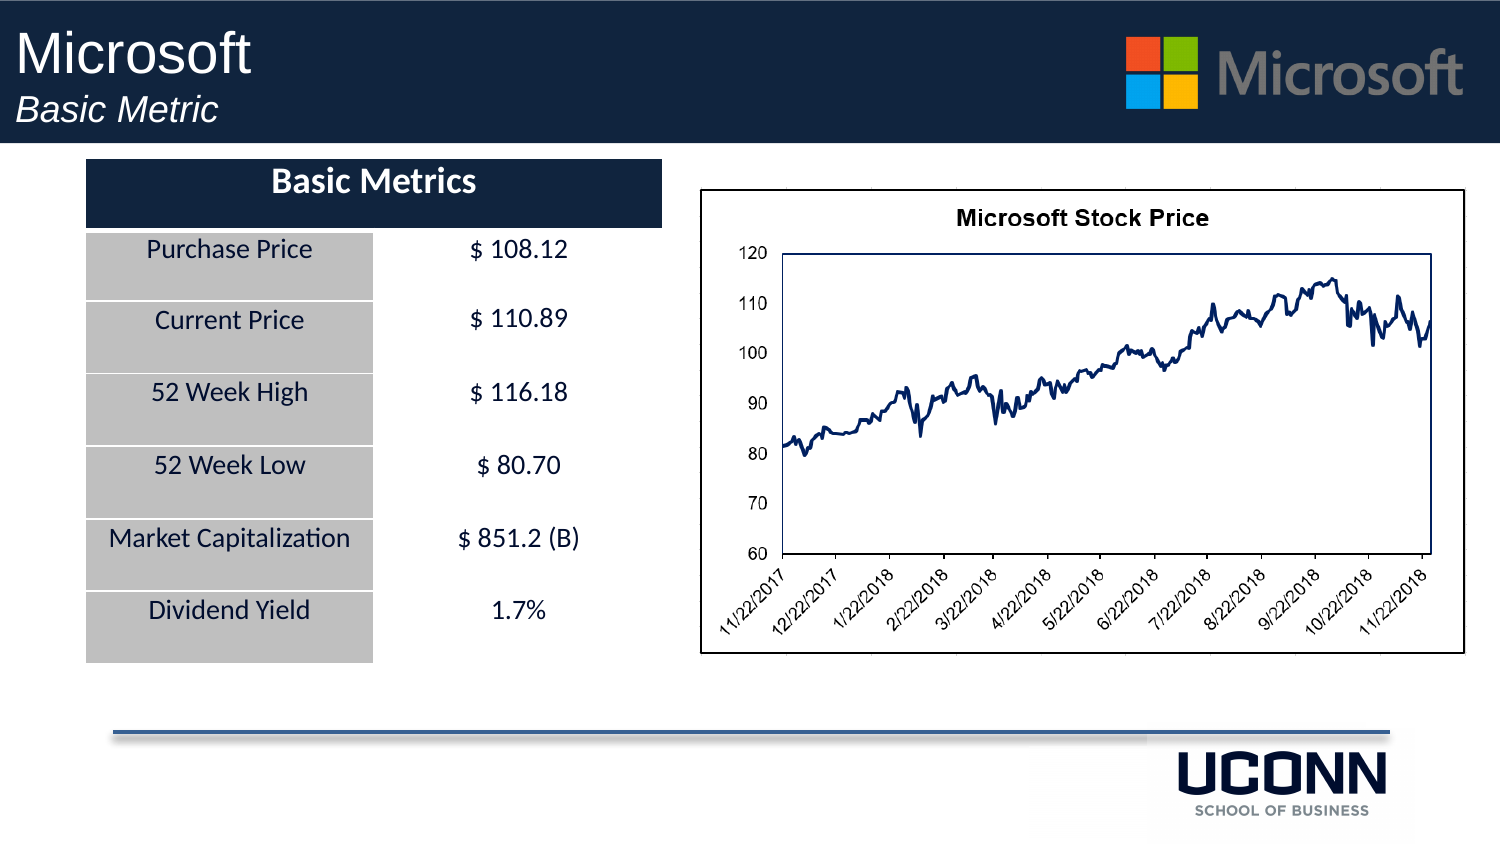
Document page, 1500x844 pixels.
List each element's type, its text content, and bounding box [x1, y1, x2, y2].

table_cell 1.7% [375, 592, 662, 663]
table_cell 52 Week Low [86, 447, 373, 518]
table_cell $ 110.89 [375, 302, 662, 373]
picture [1029, 663, 1484, 844]
table_cell $ 80.70 [375, 447, 662, 518]
table_cell $ 108.12 [375, 233, 662, 300]
picture [1079, 0, 1500, 152]
table_cell 52 Week High [86, 374, 373, 445]
table_header Basic Metrics [86, 159, 662, 228]
picture [698, 187, 1467, 657]
table_cell $ 116.18 [375, 374, 662, 445]
title Microsoft Basic Metric [0, 0, 1074, 144]
table_cell Current Price [86, 302, 373, 373]
table_cell Market Capitalization [86, 520, 373, 590]
table_cell $ 851.2 (B) [375, 520, 662, 590]
table_cell Purchase Price [86, 233, 373, 300]
table_cell Dividend Yield [86, 592, 373, 663]
